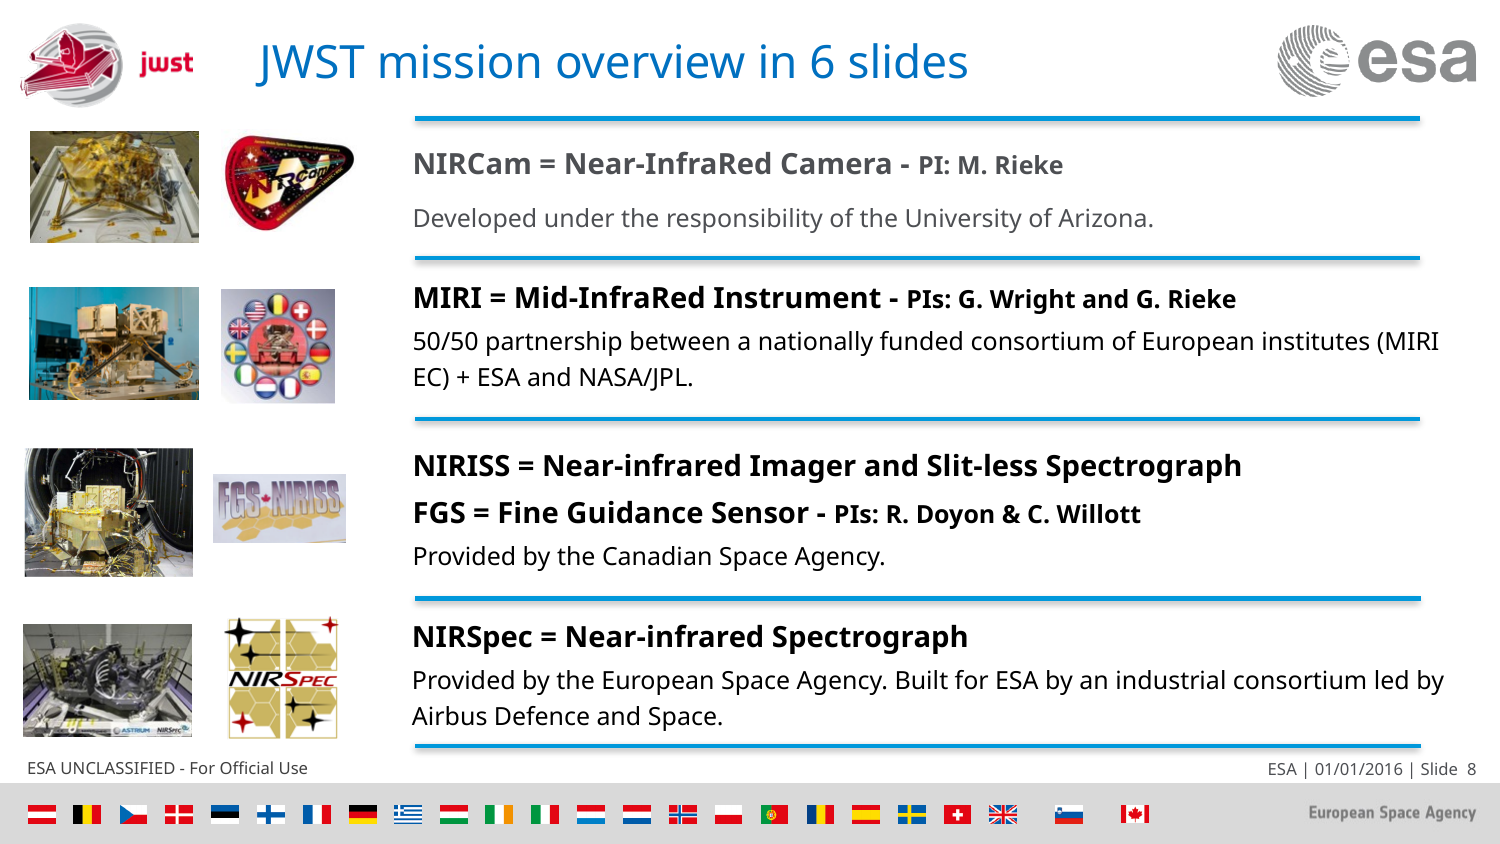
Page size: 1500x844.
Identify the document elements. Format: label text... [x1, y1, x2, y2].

picture [29, 287, 199, 400]
picture [1277, 25, 1477, 109]
picture [221, 289, 335, 404]
text_box NIRISS = Near-infrared Imager and Slit-less Spectrograph FGS = Fine Guidance Sensor - PIs: R. Doyon & C. Willott Provided by the Canadian Space Agency. [397, 433, 1484, 601]
picture [29, 131, 199, 243]
picture [23, 624, 193, 737]
text_box MIRI = Mid-InfraRed Instrument - PIs: G. Wright and G. Rieke 50/50 partnership between a nationally funded consortium of European institutes (MIRI EC) + ESA and NASA/JPL. [397, 265, 1484, 417]
text_box NIRSpec = Near-infrared Spectrograph Provided by the European Space Agency. Built for ESA by an industrial consortium led by Airbus Defence and Space. [396, 604, 1484, 769]
picture [221, 129, 357, 232]
title JWST mission overview in 6 slides [244, 24, 1201, 96]
picture [24, 447, 194, 577]
picture [224, 616, 339, 740]
picture [213, 474, 346, 543]
list NIRCam = Near-InfraRed Camera - PI: M. Rieke Developed under the responsibility of the University of Arizona. [397, 131, 1484, 247]
picture [0, 783, 1500, 844]
picture [18, 23, 193, 109]
